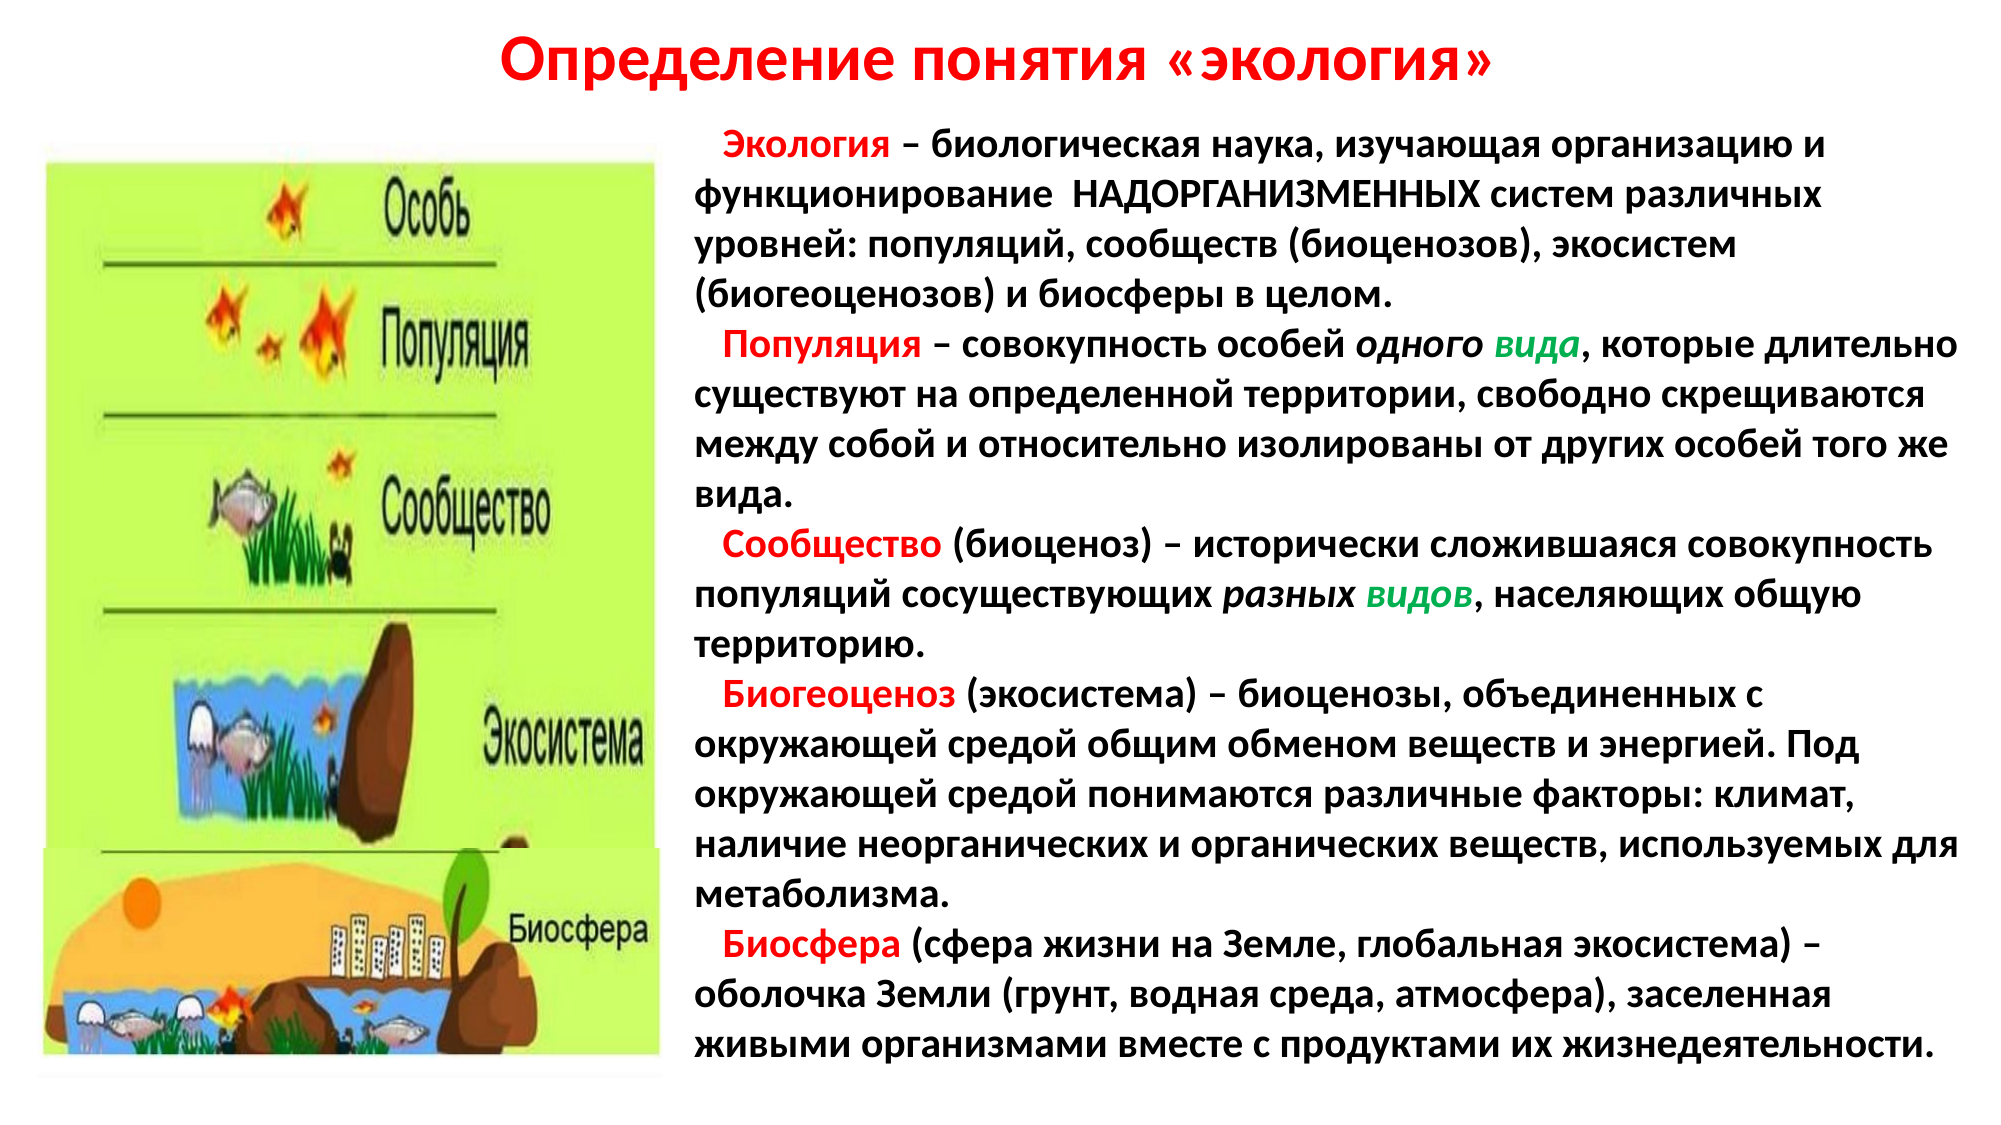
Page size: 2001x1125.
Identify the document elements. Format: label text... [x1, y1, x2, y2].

text_box Экология – биологическая наука, изучающая организацию и функционирование НАДОРГАНИЗМЕННЫХ систем различных уровней: популяций, сообществ (биоценозов), экосистем (биогеоценозов) и биосферы в целом. Популяция – совокупность особей одного вида, которые длительно существуют на определенной территории, свободно скрещиваются между собой и относительно изолированы от других особей того же вида. Сообщество (биоценоз) – исторически сложившаяся совокупность популяций сосуществующих разных видов, населяющих общую территорию. Биогеоценоз (экосистема) – биоценозы, объединенных с окружающей средой общим обменом веществ и энергией. Под окружающей средой понимаются различные факторы: климат, наличие неорганических и органических веществ, используемых для метаболизма. Биосфера (сфера жизни на Земле, глобальная экосистема) – оболочка Земли (грунт, водная среда, атмосфера), заселенная живыми организмами вместе с продуктами их жизнедеятельности. [679, 108, 1988, 1119]
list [37, 142, 663, 848]
picture [37, 848, 663, 1078]
title Определение понятия «экология» [137, 0, 1863, 119]
